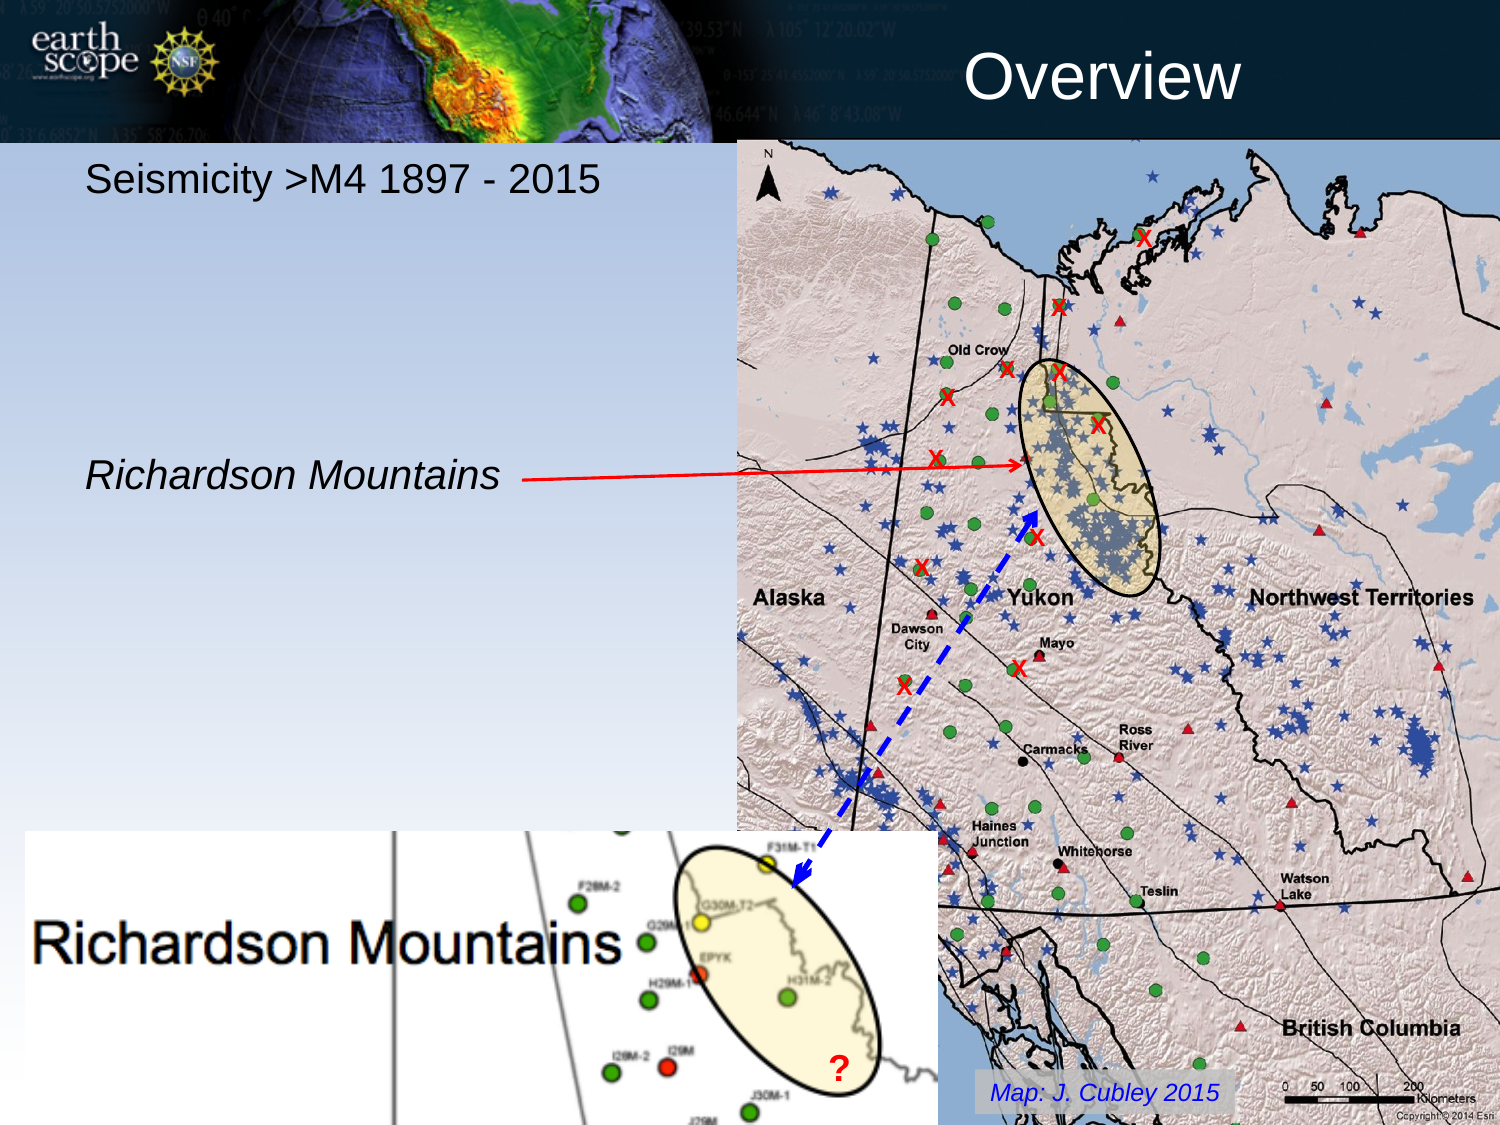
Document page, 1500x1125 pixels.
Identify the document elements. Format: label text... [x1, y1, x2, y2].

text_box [791, 509, 1038, 890]
text_box Overview [706, 16, 1500, 130]
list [737, 137, 1500, 1125]
text_box Seismicity >M4 1897 - 2015 Richardson Mountains [70, 144, 657, 555]
picture [0, 0, 1500, 1125]
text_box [521, 465, 1023, 481]
